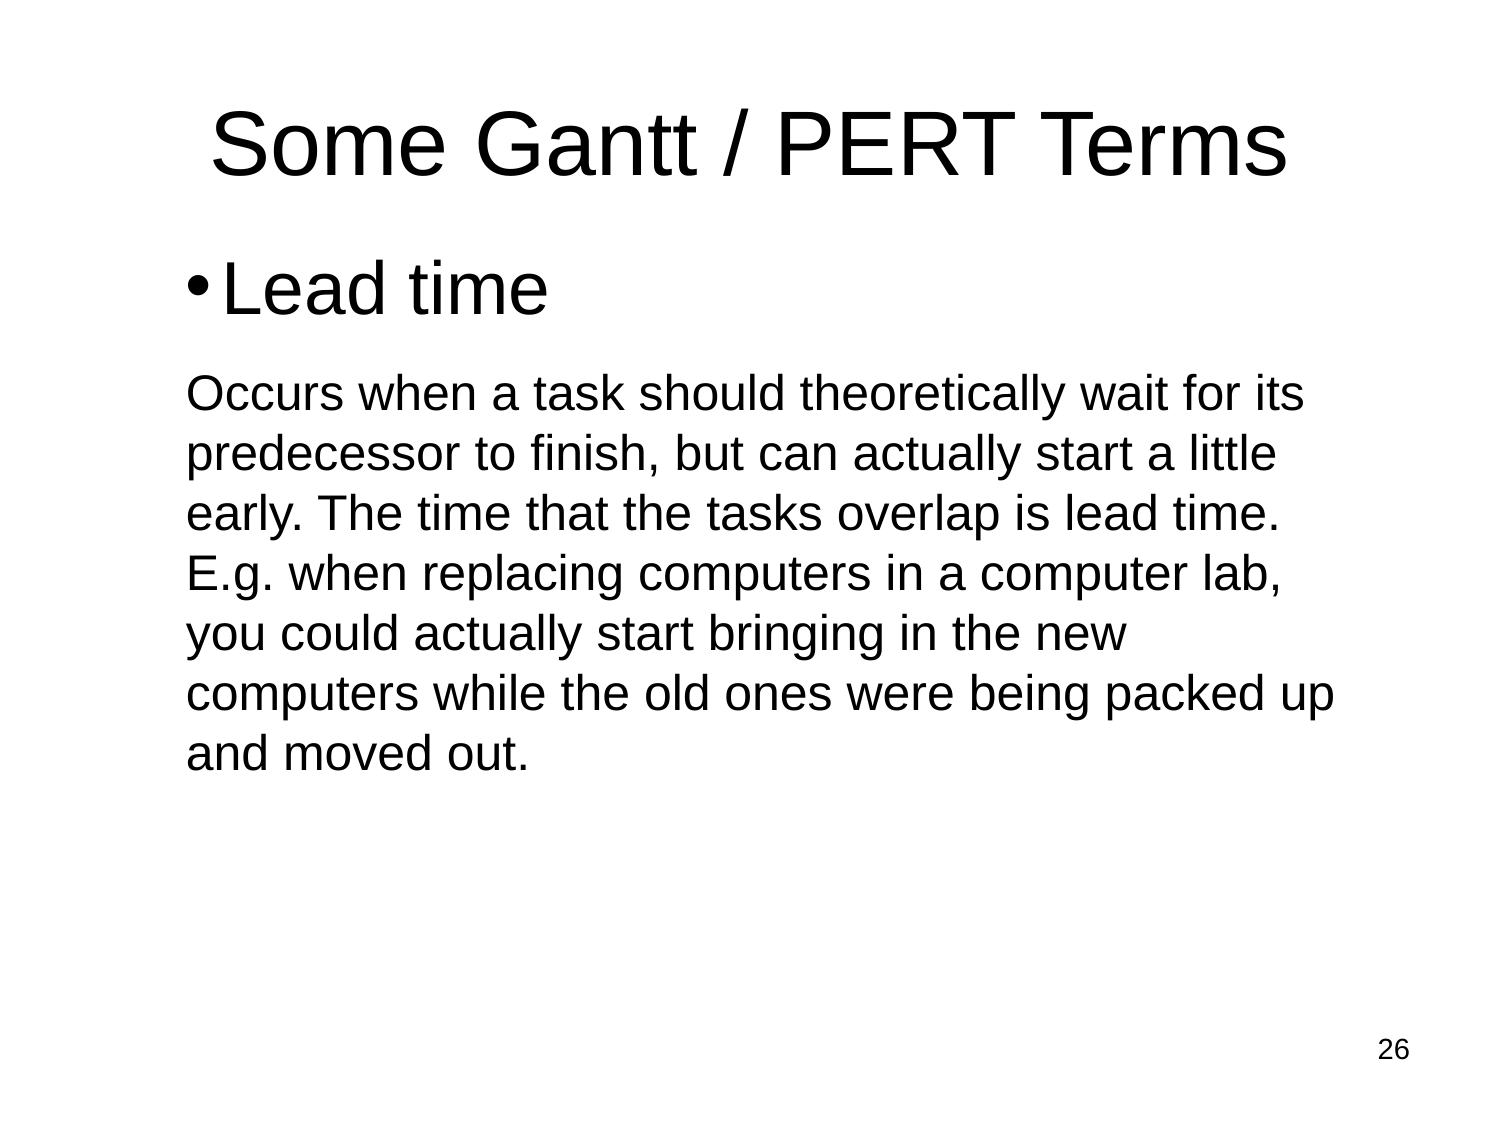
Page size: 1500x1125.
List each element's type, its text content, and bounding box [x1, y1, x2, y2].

text_box <number> [1210, 1023, 1425, 1102]
text_box Lead time Occurs when a task should theoretically wait for its predecessor to finish, but can actually start a little early. The time that the tasks overlap is lead time. E.g. when replacing computers in a computer lab, you could actually start bringing in the new computers while the old ones were being packed up and moved out. [171, 231, 1376, 789]
title Some Gantt / PERT Terms [75, 45, 1425, 233]
